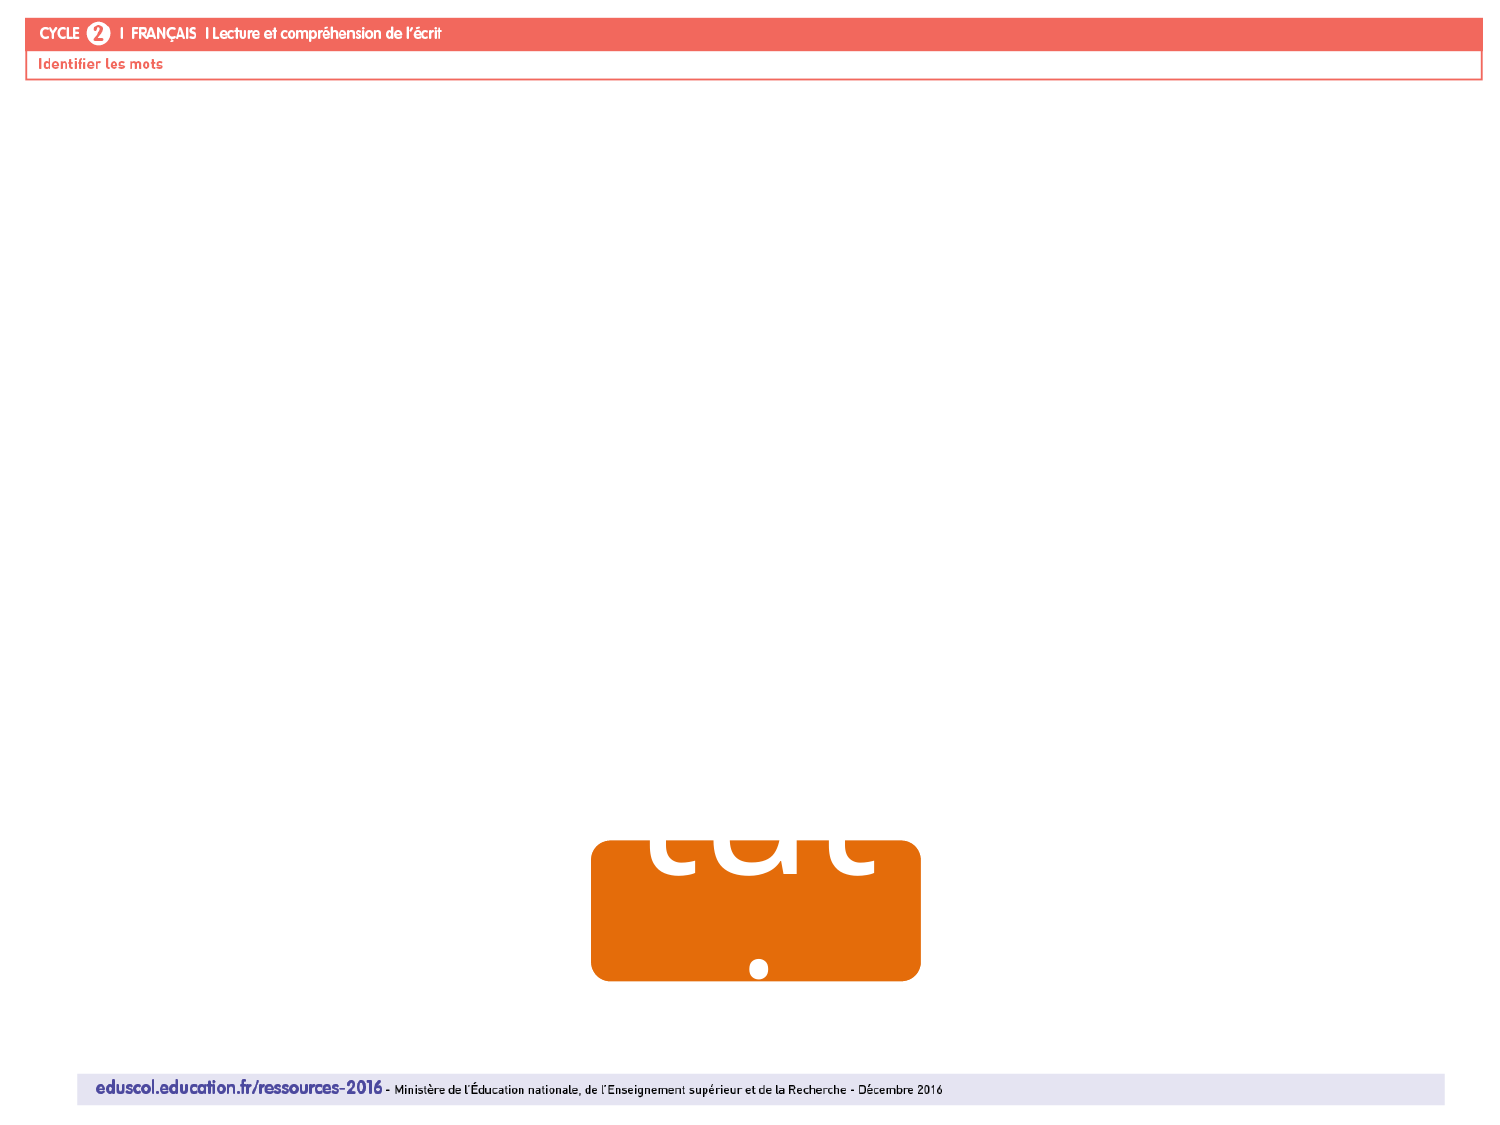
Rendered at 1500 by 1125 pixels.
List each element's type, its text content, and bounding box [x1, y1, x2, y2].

picture [36, 1068, 1485, 1109]
text_box tutoie [582, 832, 930, 990]
picture [17, 7, 1491, 86]
